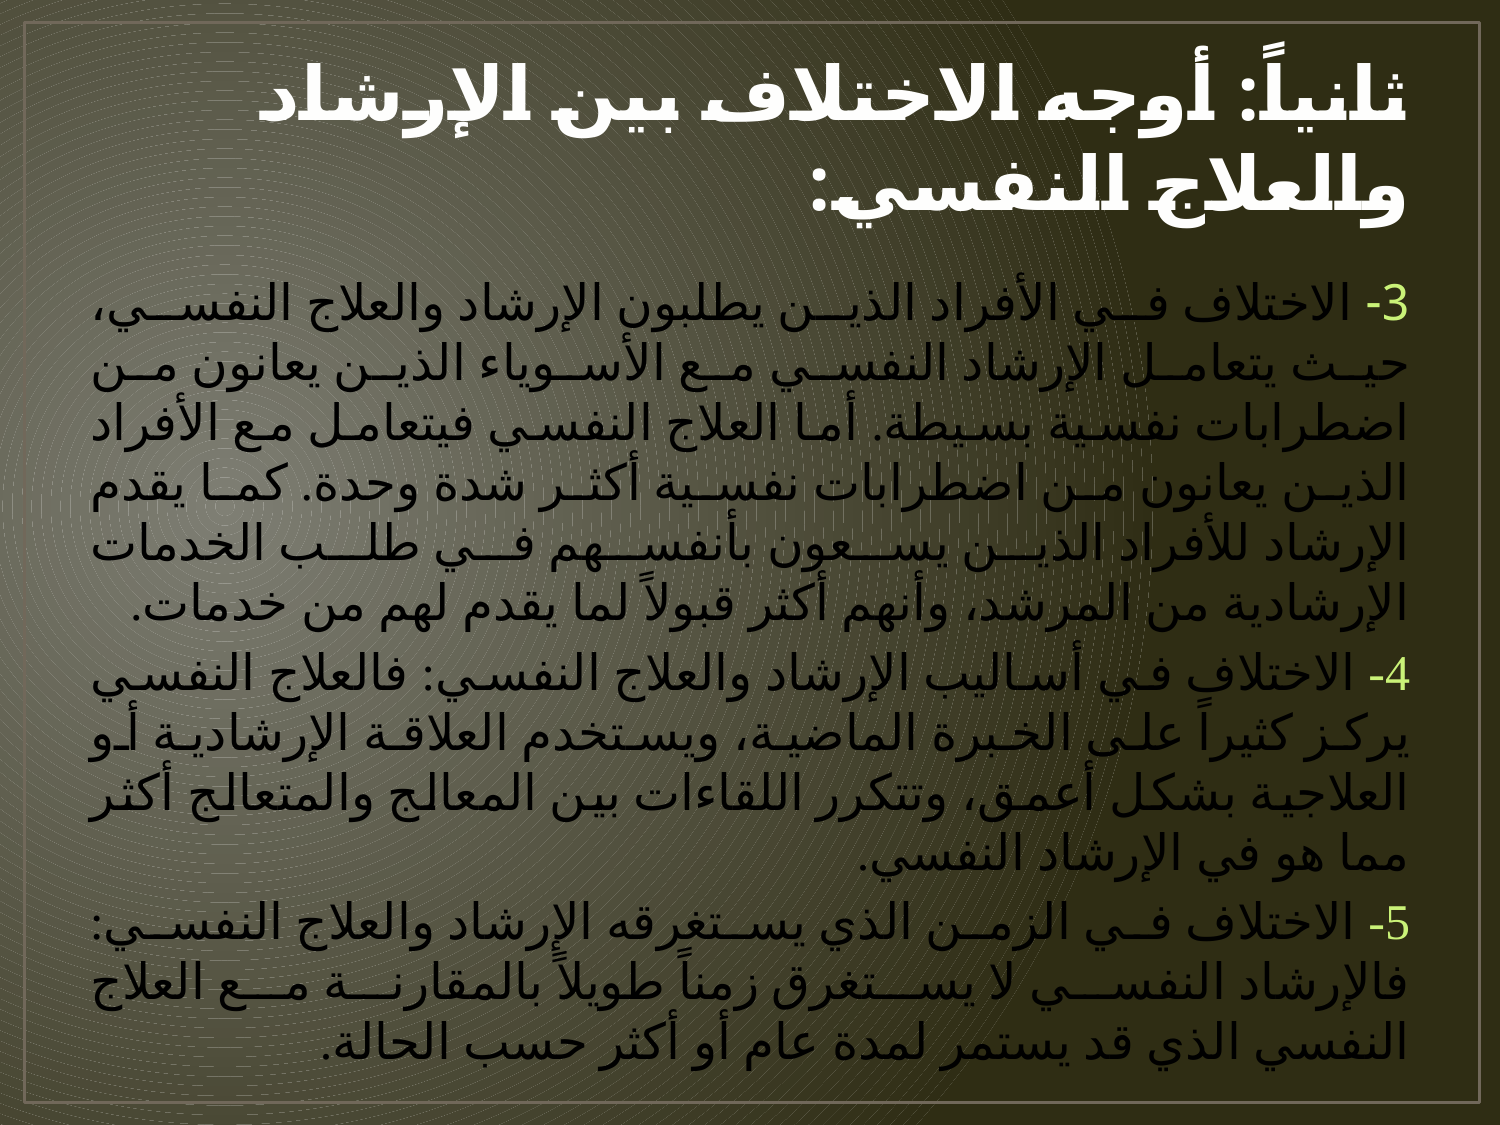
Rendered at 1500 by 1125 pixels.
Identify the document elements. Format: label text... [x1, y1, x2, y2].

title ثانياً: أوجه الاختلاف بين الإرشاد والعلاج النفسي: [75, 45, 1425, 233]
list 3- الاختلاف في الأفراد الذين يطلبون الإرشاد والعلاج النفسي، حيث يتعامل الإرشاد النفسي مع الأسوياء الذين يعانون من اضطرابات نفسية بسيطة. أما العلاج النفسي فيتعامل مع الأفراد الذين يعانون من اضطرابات نفسية أكثر شدة وحدة. كما يقدم الإرشاد للأفراد الذين يسعون بأنفسهم في طلب الخدمات الإرشادية من المرشد، وأنهم أكثر قبولاً لما يقدم لهم من خدمات. 4- الاختلاف في أساليب الإرشاد والعلاج النفسي: فالعلاج النفسي يركز كثيراً على الخبرة الماضية، ويستخدم العلاقة الإرشادية أو العلاجية بشكل أعمق، وتتكرر اللقاءات بين المعالج والمتعالج أكثر مما هو في الإرشاد النفسي. 5- الاختلاف في الزمن الذي يستغرقه الإرشاد والعلاج النفسي: فالإرشاد النفسي لا يستغرق زمناً طويلاً بالمقارنة مع العلاج النفسي الذي قد يستمر لمدة عام أو أكثر حسب الحالة. [75, 262, 1425, 1005]
